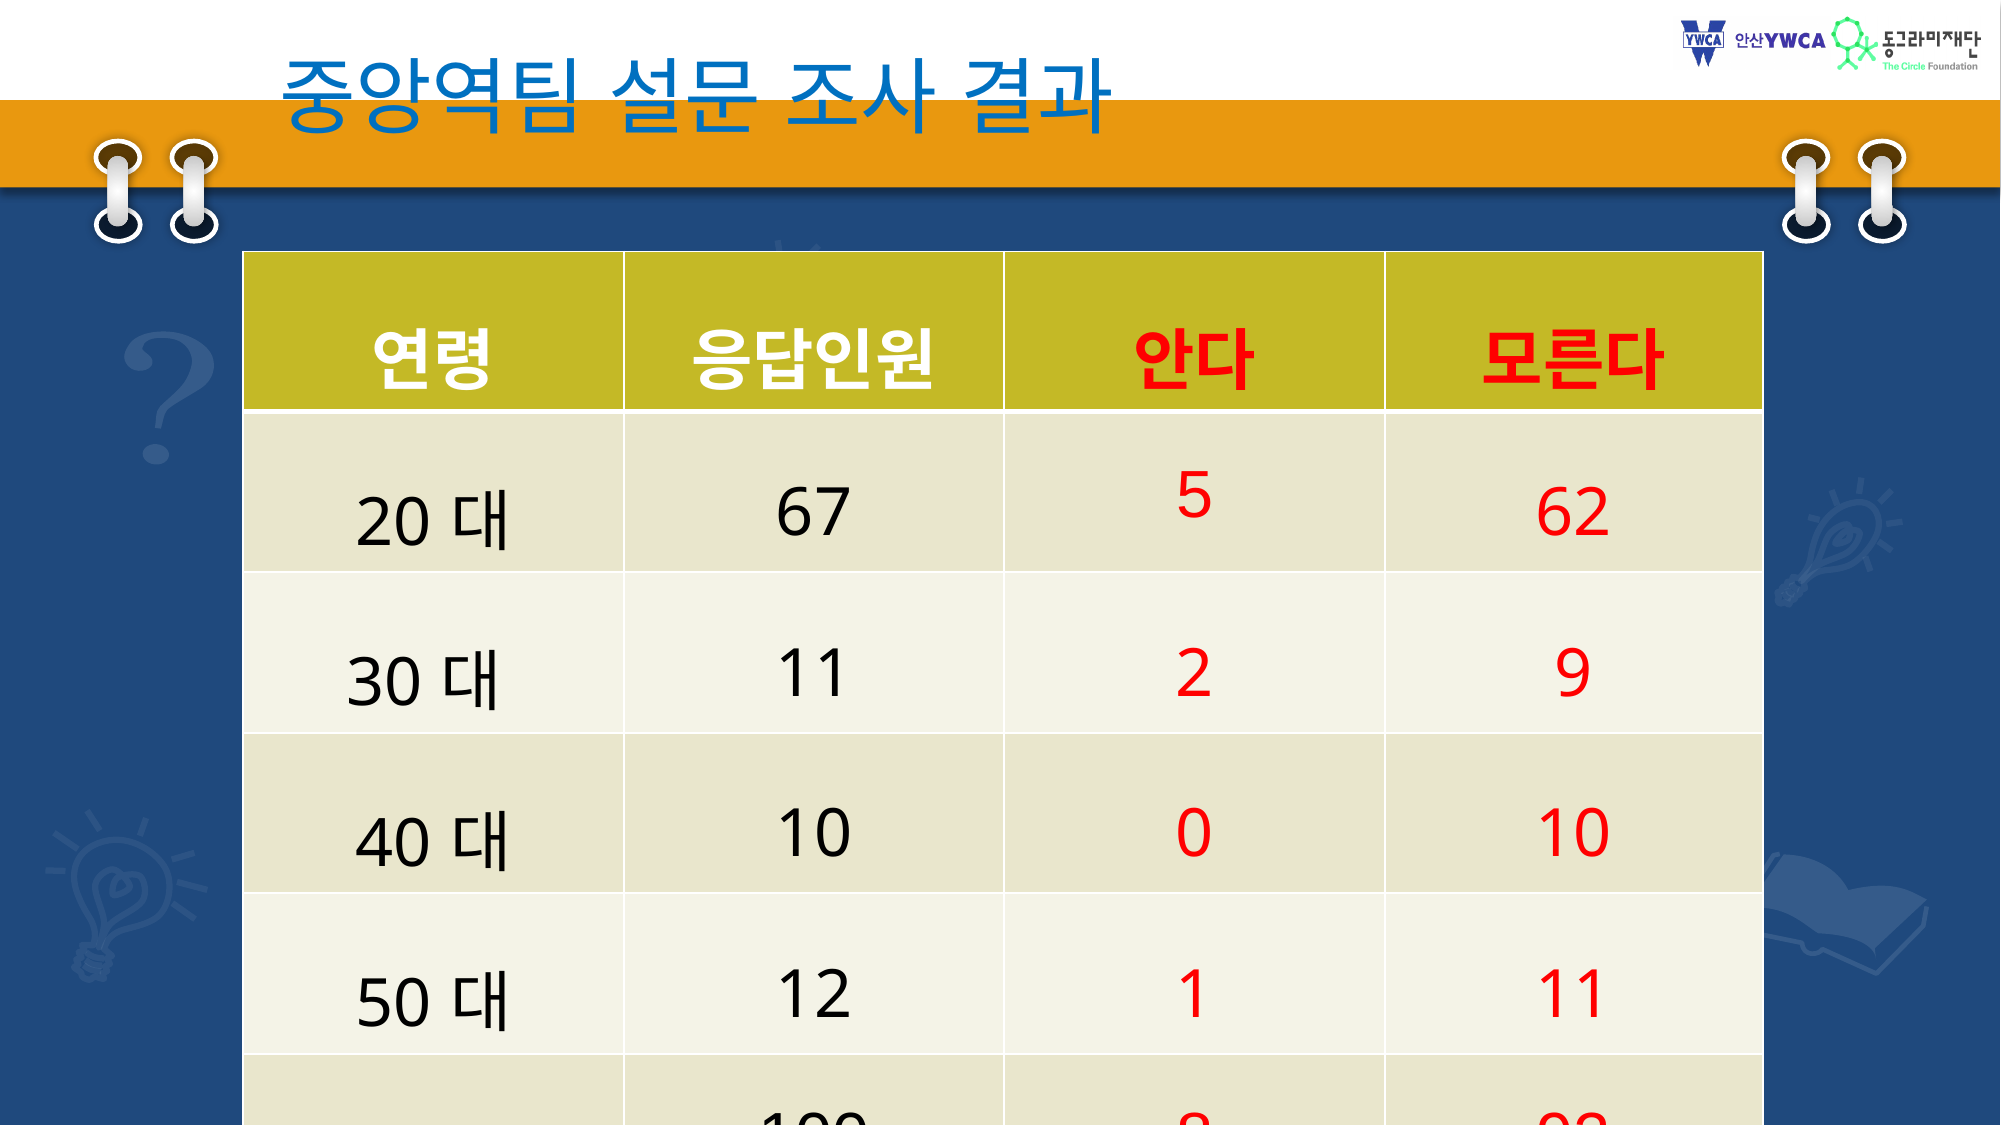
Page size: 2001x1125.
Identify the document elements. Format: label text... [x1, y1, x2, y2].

table_cell 8 [1005, 1055, 1384, 1125]
table_cell 92 [1386, 1055, 1762, 1125]
text_box [1394, 0, 2000, 100]
table_header 응답인원 [625, 252, 1003, 409]
table_cell 5 [1005, 414, 1384, 571]
table_cell 2 [1005, 573, 1384, 732]
table_cell 30대 [244, 573, 623, 732]
table_cell 1 [1005, 894, 1384, 1053]
table_cell 40대 [244, 734, 623, 892]
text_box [1673, 16, 1981, 70]
table_cell 67 [625, 414, 1003, 571]
title 중앙역팀 설문 조사 결과 [0, 0, 1394, 188]
table_cell 11 [625, 573, 1003, 732]
table_cell 50대 [244, 894, 623, 1053]
table_header 안다 [1005, 252, 1384, 409]
table_cell 합계 [244, 1055, 623, 1125]
table_cell 10 [1386, 734, 1762, 892]
table_cell 11 [1386, 894, 1762, 1053]
table_cell 9 [1386, 573, 1762, 732]
table_cell 62 [1386, 414, 1762, 571]
table_cell 20대 [244, 414, 623, 571]
table_cell 10 [625, 734, 1003, 892]
table_header 모른다 [1386, 252, 1762, 409]
table_cell 0 [1005, 734, 1384, 892]
table_cell 100 [625, 1055, 1003, 1125]
table_header 연령 [244, 252, 623, 409]
table_cell 12 [625, 894, 1003, 1053]
